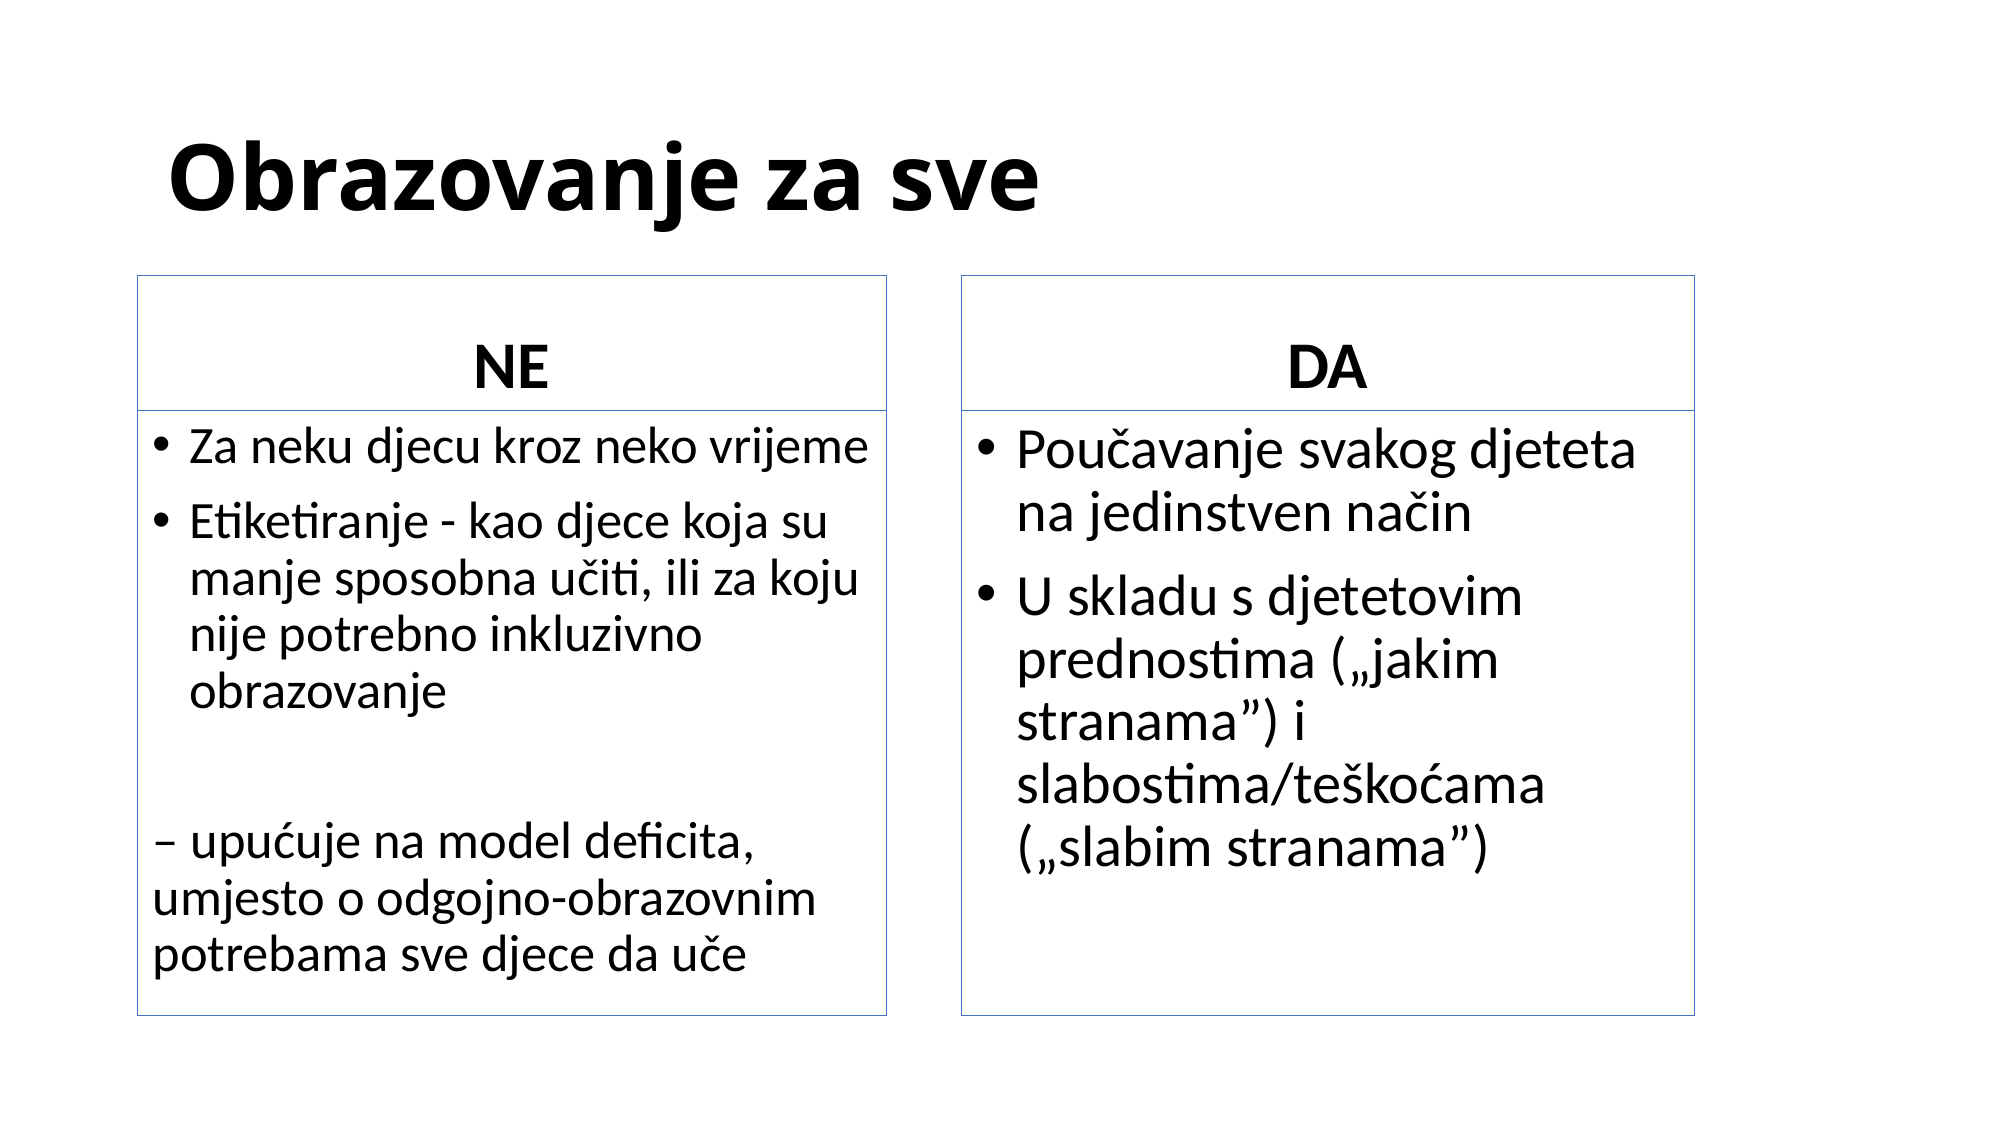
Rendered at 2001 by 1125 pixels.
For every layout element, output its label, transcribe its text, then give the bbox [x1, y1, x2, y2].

list Za neku djecu kroz neko vrijeme Etiketiranje - kao djece koja su manje sposobna učiti, ili za koju nije potrebno inkluzivno obrazovanje – upućuje na model deficita, umjesto o odgojno-obrazovnim potrebama sve djece da uče [137, 410, 887, 1016]
list DA [961, 275, 1695, 410]
title Obrazovanje za sve [151, 72, 1877, 290]
list Poučavanje svakog djeteta na jedinstven način U skladu s djetetovim prednostima („jakim stranama”) i slabostima/teškoćama („slabim stranama”) [961, 410, 1695, 1016]
list NE [137, 275, 887, 410]
